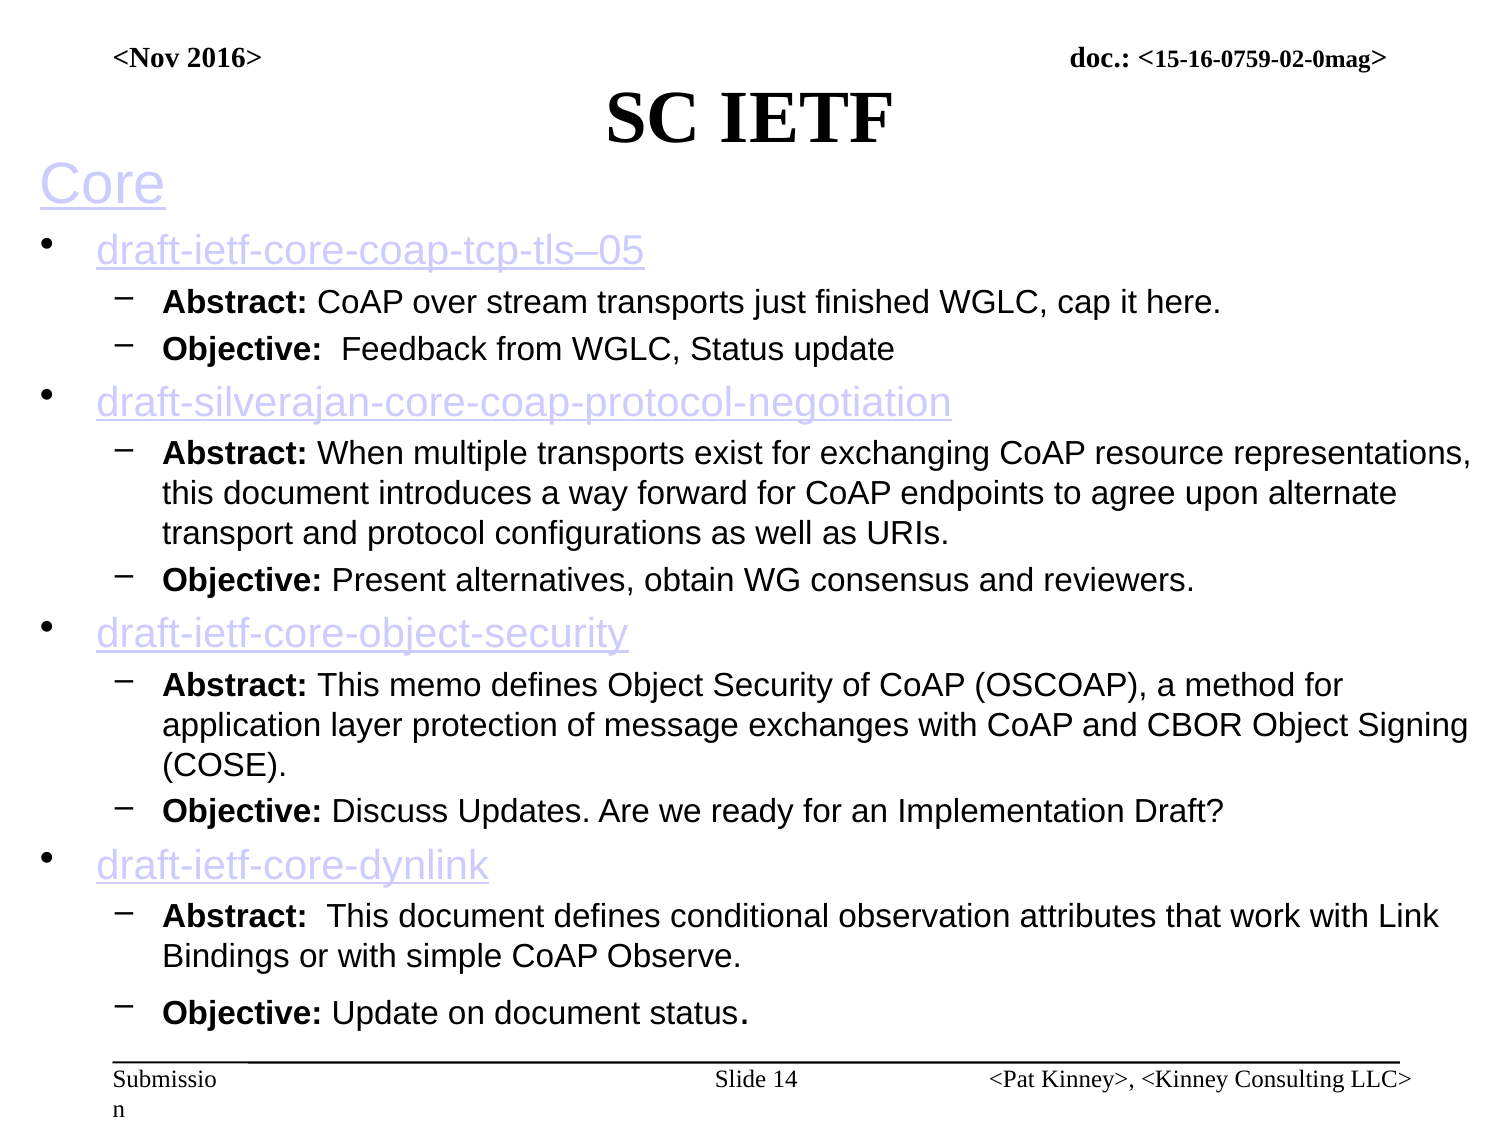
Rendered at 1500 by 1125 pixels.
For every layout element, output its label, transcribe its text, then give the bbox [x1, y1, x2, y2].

slide_number Slide 14 [712, 1061, 800, 1093]
list Core draft-ietf-core-coap-tcp-tls–05 Abstract: CoAP over stream transports just finished WGLC, cap it here. Objective: Feedback from WGLC, Status update draft-silverajan-core-coap-protocol-negotiation Abstract: When multiple transports exist for exchanging CoAP resource representations, this document introduces a way forward for CoAP endpoints to agree upon alternate transport and protocol configurations as well as URIs. Objective: Present alternatives, obtain WG consensus and reviewers. draft-ietf-core-object-security Abstract: This memo defines Object Security of CoAP (OSCOAP), a method for application layer protection of message exchanges with CoAP and CBOR Object Signing (COSE). Objective: Discuss Updates. Are we ready for an Implementation Draft? draft-ietf-core-dynlink Abstract: This document defines conditional observation attributes that work with Link Bindings or with simple CoAP Observe. Objective: Update on document status. [24, 137, 1500, 1063]
title SC IETF [112, 50, 1388, 137]
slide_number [112, 37, 376, 74]
footer <Pat Kinney>, <Kinney Consulting LLC> [899, 1061, 1413, 1093]
